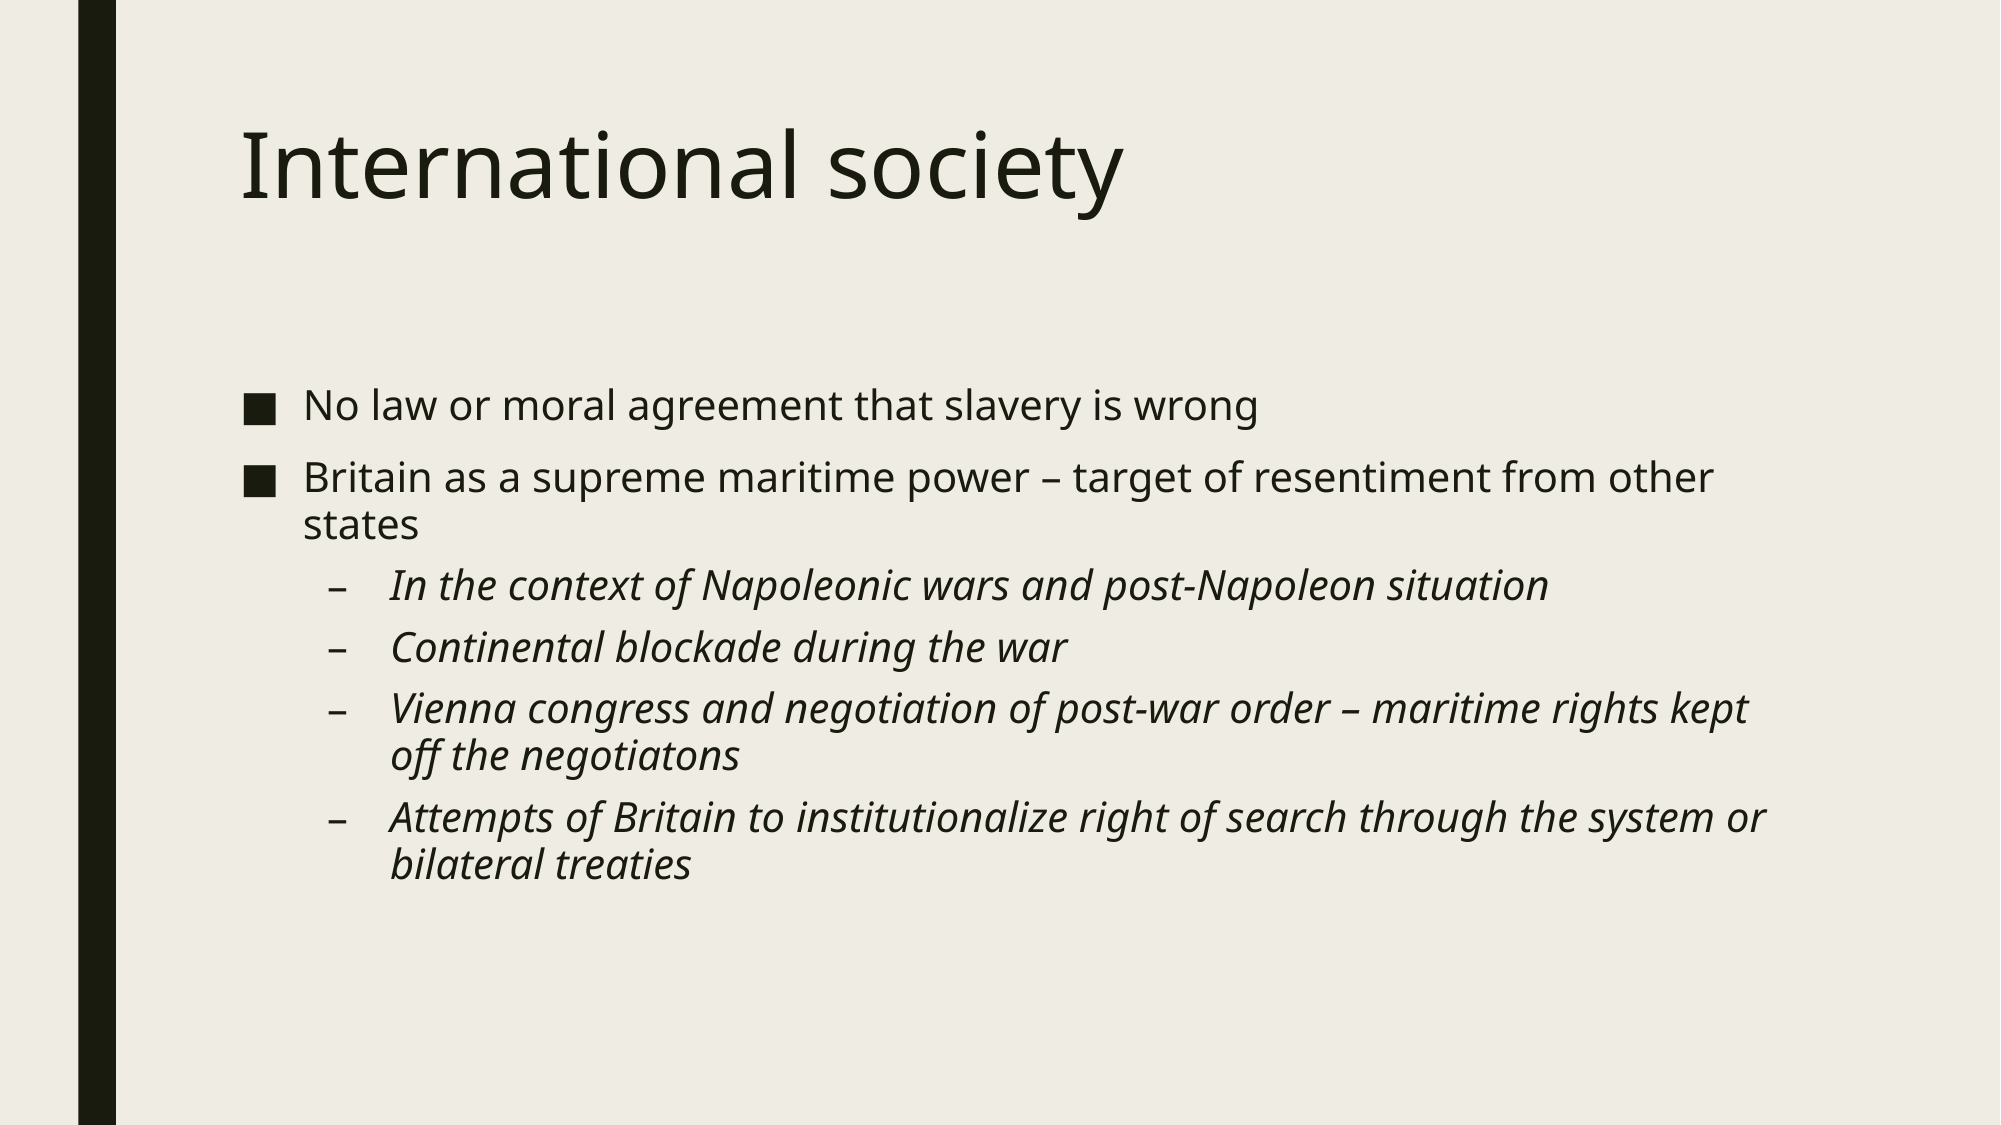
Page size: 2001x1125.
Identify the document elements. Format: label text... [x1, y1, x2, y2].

title International society [225, 112, 1800, 357]
list No law or moral agreement that slavery is wrong Britain as a supreme maritime power – target of resentiment from other states In the context of Napoleonic wars and post-Napoleon situation Continental blockade during the war Vienna congress and negotiation of post-war order – maritime rights kept off the negotiatons Attempts of Britain to institutionalize right of search through the system or bilateral treaties [225, 375, 1800, 963]
